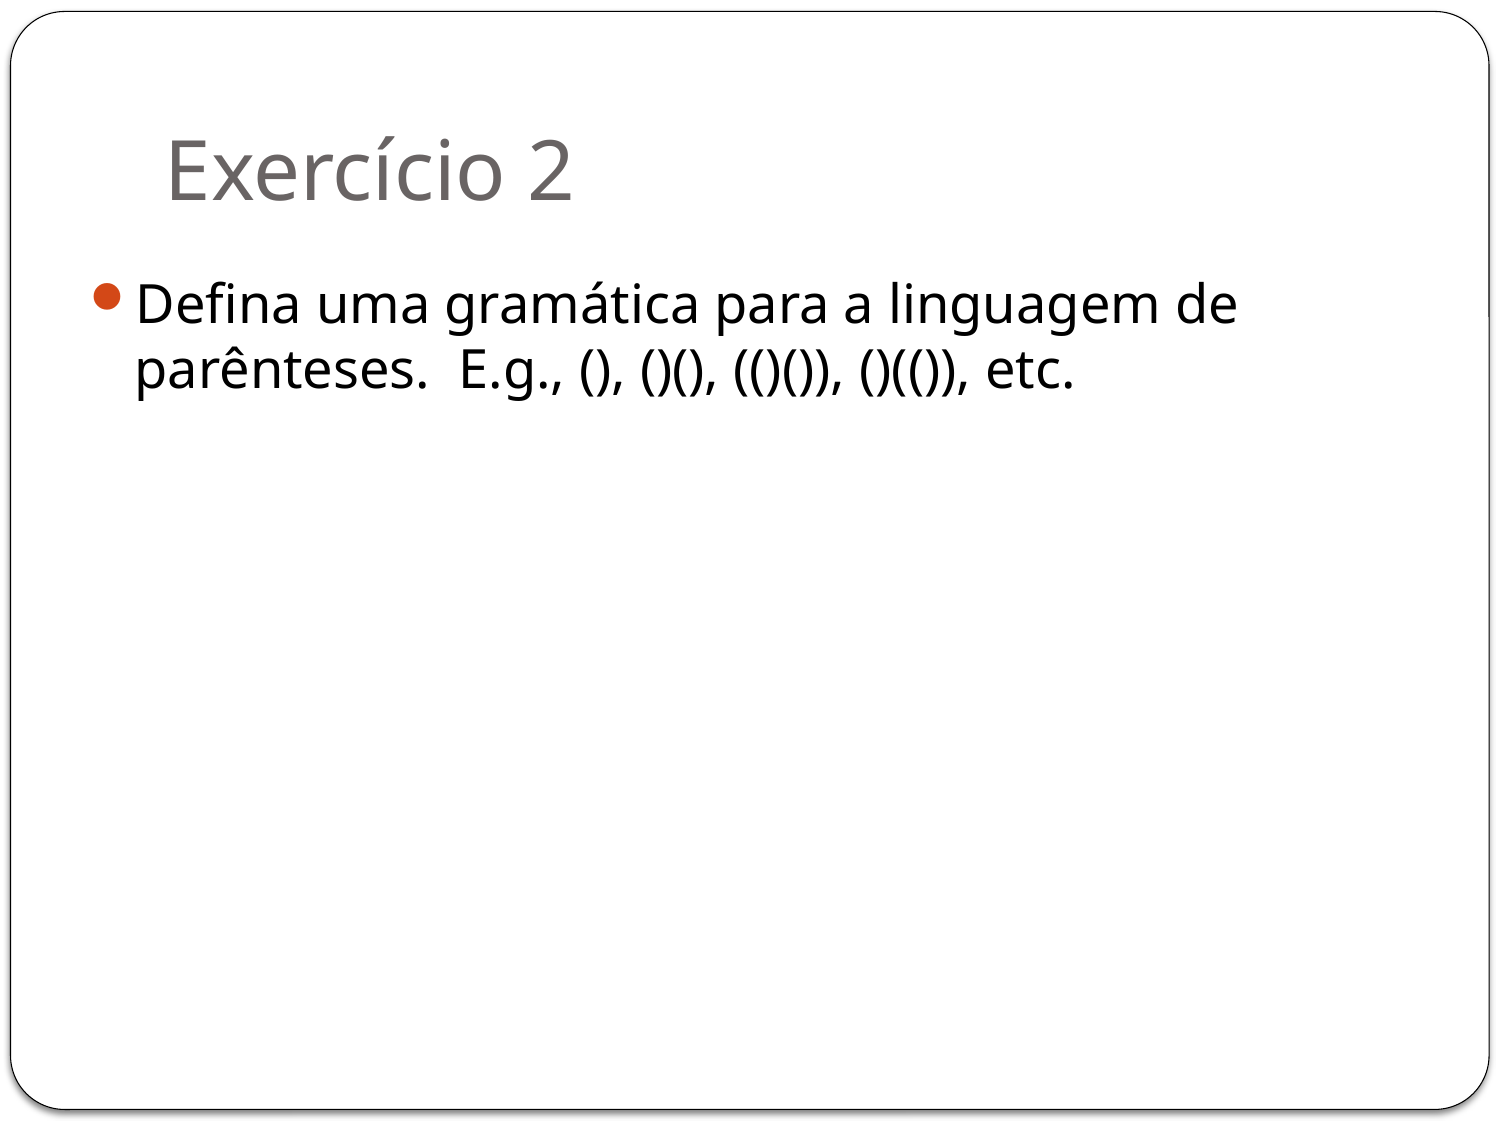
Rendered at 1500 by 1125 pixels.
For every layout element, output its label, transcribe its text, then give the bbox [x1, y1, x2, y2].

title Exercício 2 [150, 45, 1425, 233]
list Defina uma gramática para a linguagem de parênteses. E.g., (), ()(), (()()), ()(()), etc. [75, 262, 1425, 551]
